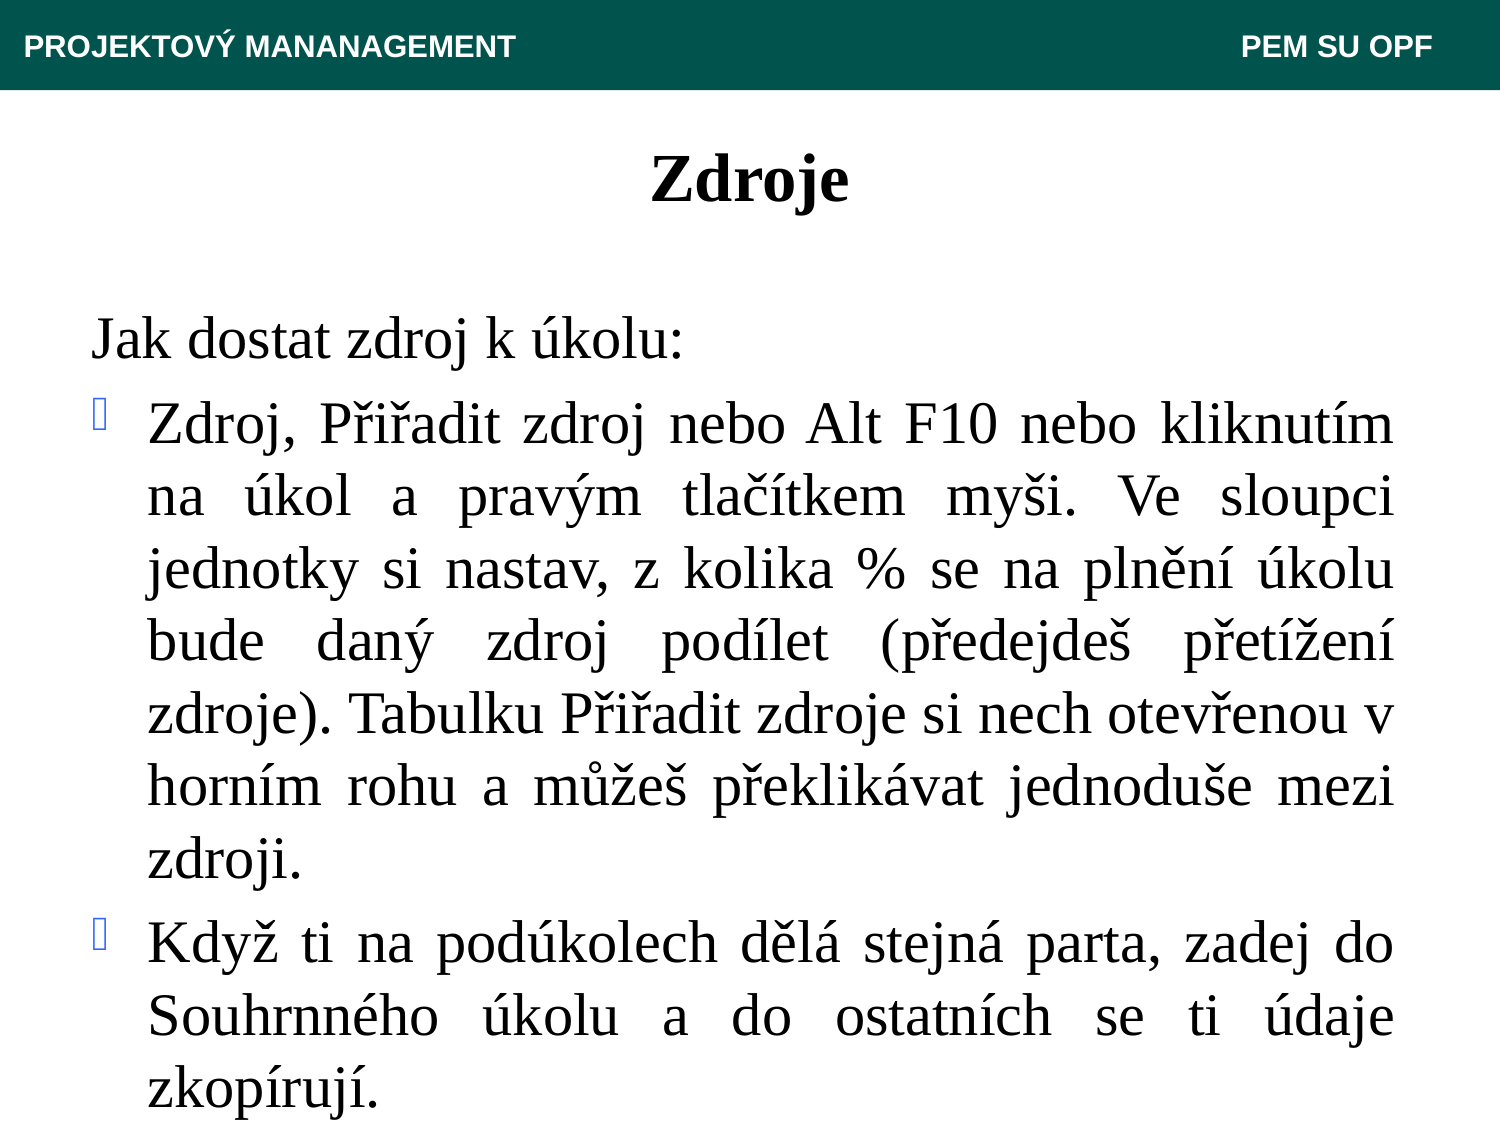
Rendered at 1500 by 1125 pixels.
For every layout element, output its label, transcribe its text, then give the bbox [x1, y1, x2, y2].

text_box PROJEKTOVÝ MANANAGEMENT PEM SU OPF [0, 0, 1500, 92]
list Jak dostat zdroj k úkolu: Zdroj, Přiřadit zdroj nebo Alt F10 nebo kliknutím na úkol a pravým tlačítkem myši. Ve sloupci jednotky si nastav, z kolika % se na plnění úkolu bude daný zdroj podílet (předejdeš přetížení zdroje). Tabulku Přiřadit zdroje si nech otevřenou v horním rohu a můžeš překlikávat jednoduše mezi zdroji. Když ti na podúkolech dělá stejná parta, zadej do Souhrnného úkolu a do ostatních se ti údaje zkopírují. [76, 290, 1412, 1071]
title Zdroje [111, 113, 1388, 235]
